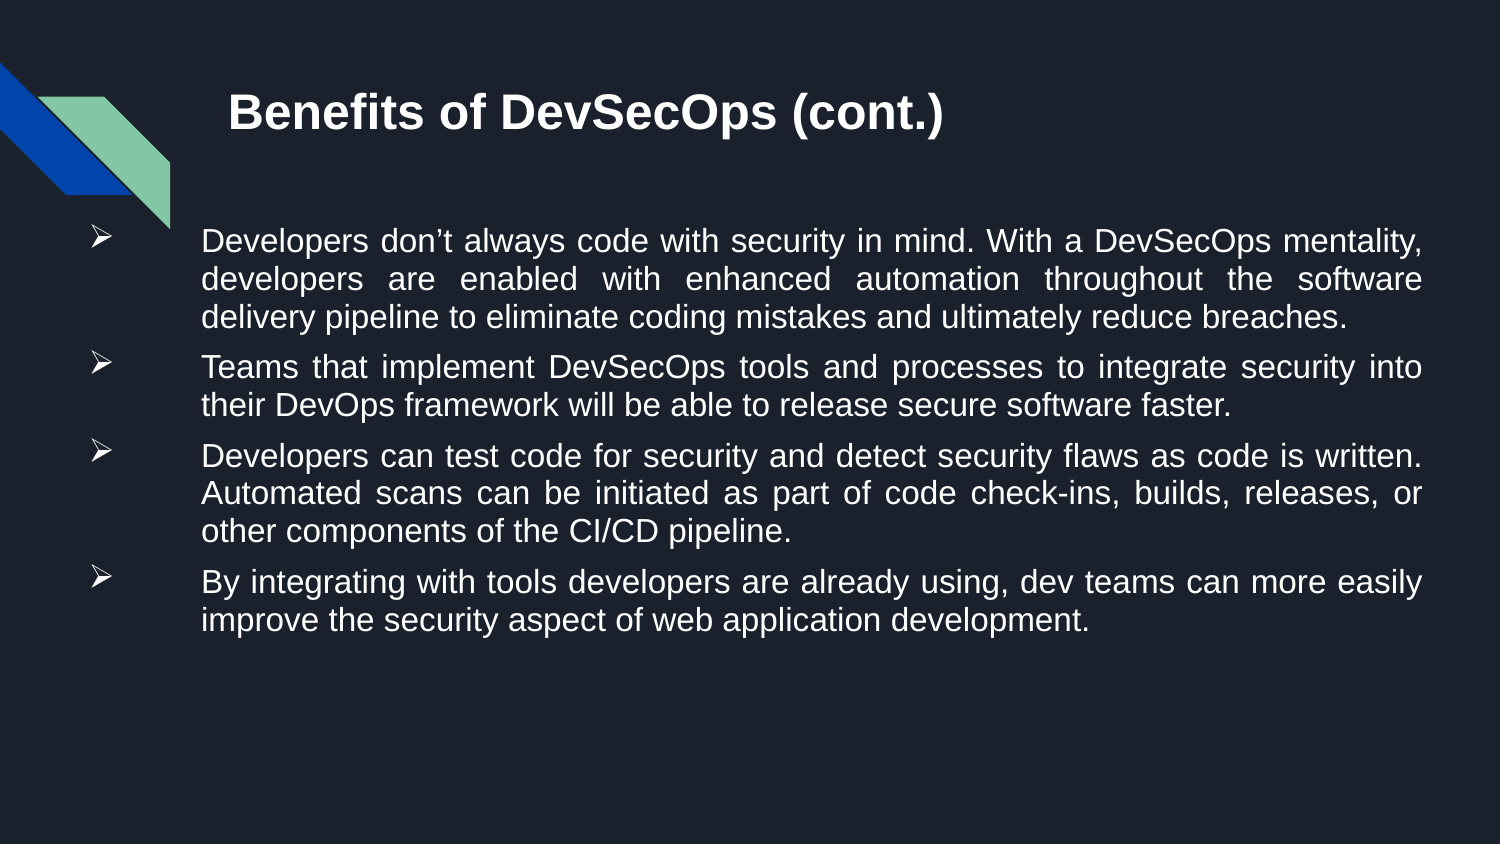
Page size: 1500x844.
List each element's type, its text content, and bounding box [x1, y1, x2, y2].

title Benefits of DevSecOps (cont.) [212, 64, 1368, 157]
text_box Developers don’t always code with security in mind. With a DevSecOps mentality, developers are enabled with enhanced automation throughout the software delivery pipeline to eliminate coding mistakes and ultimately reduce breaches. Teams that implement DevSecOps tools and processes to integrate security into their DevOps framework will be able to release secure software faster. Developers can test code for security and detect security flaws as code is written. Automated scans can be initiated as part of code check-ins, builds, releases, or other components of the CI/CD pipeline. By integrating with tools developers are already using, dev teams can more easily improve the security aspect of web application development. [73, 214, 1440, 692]
